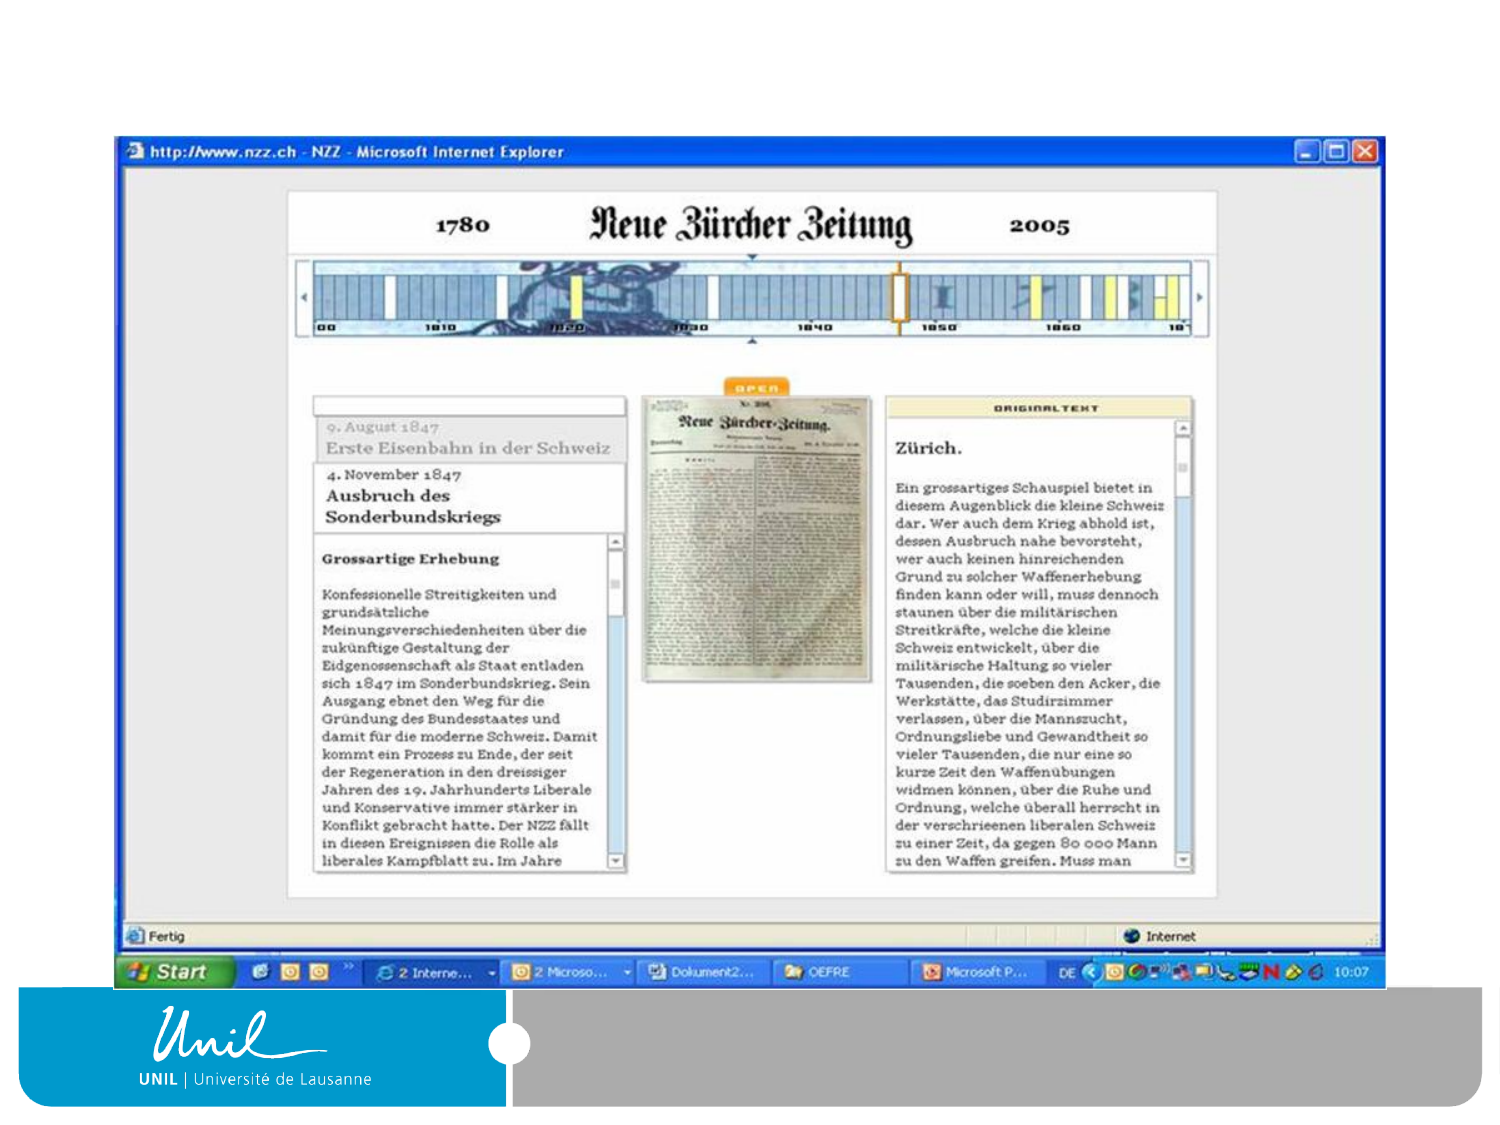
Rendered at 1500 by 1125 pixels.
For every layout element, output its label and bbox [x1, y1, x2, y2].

picture [0, 135, 1500, 1125]
